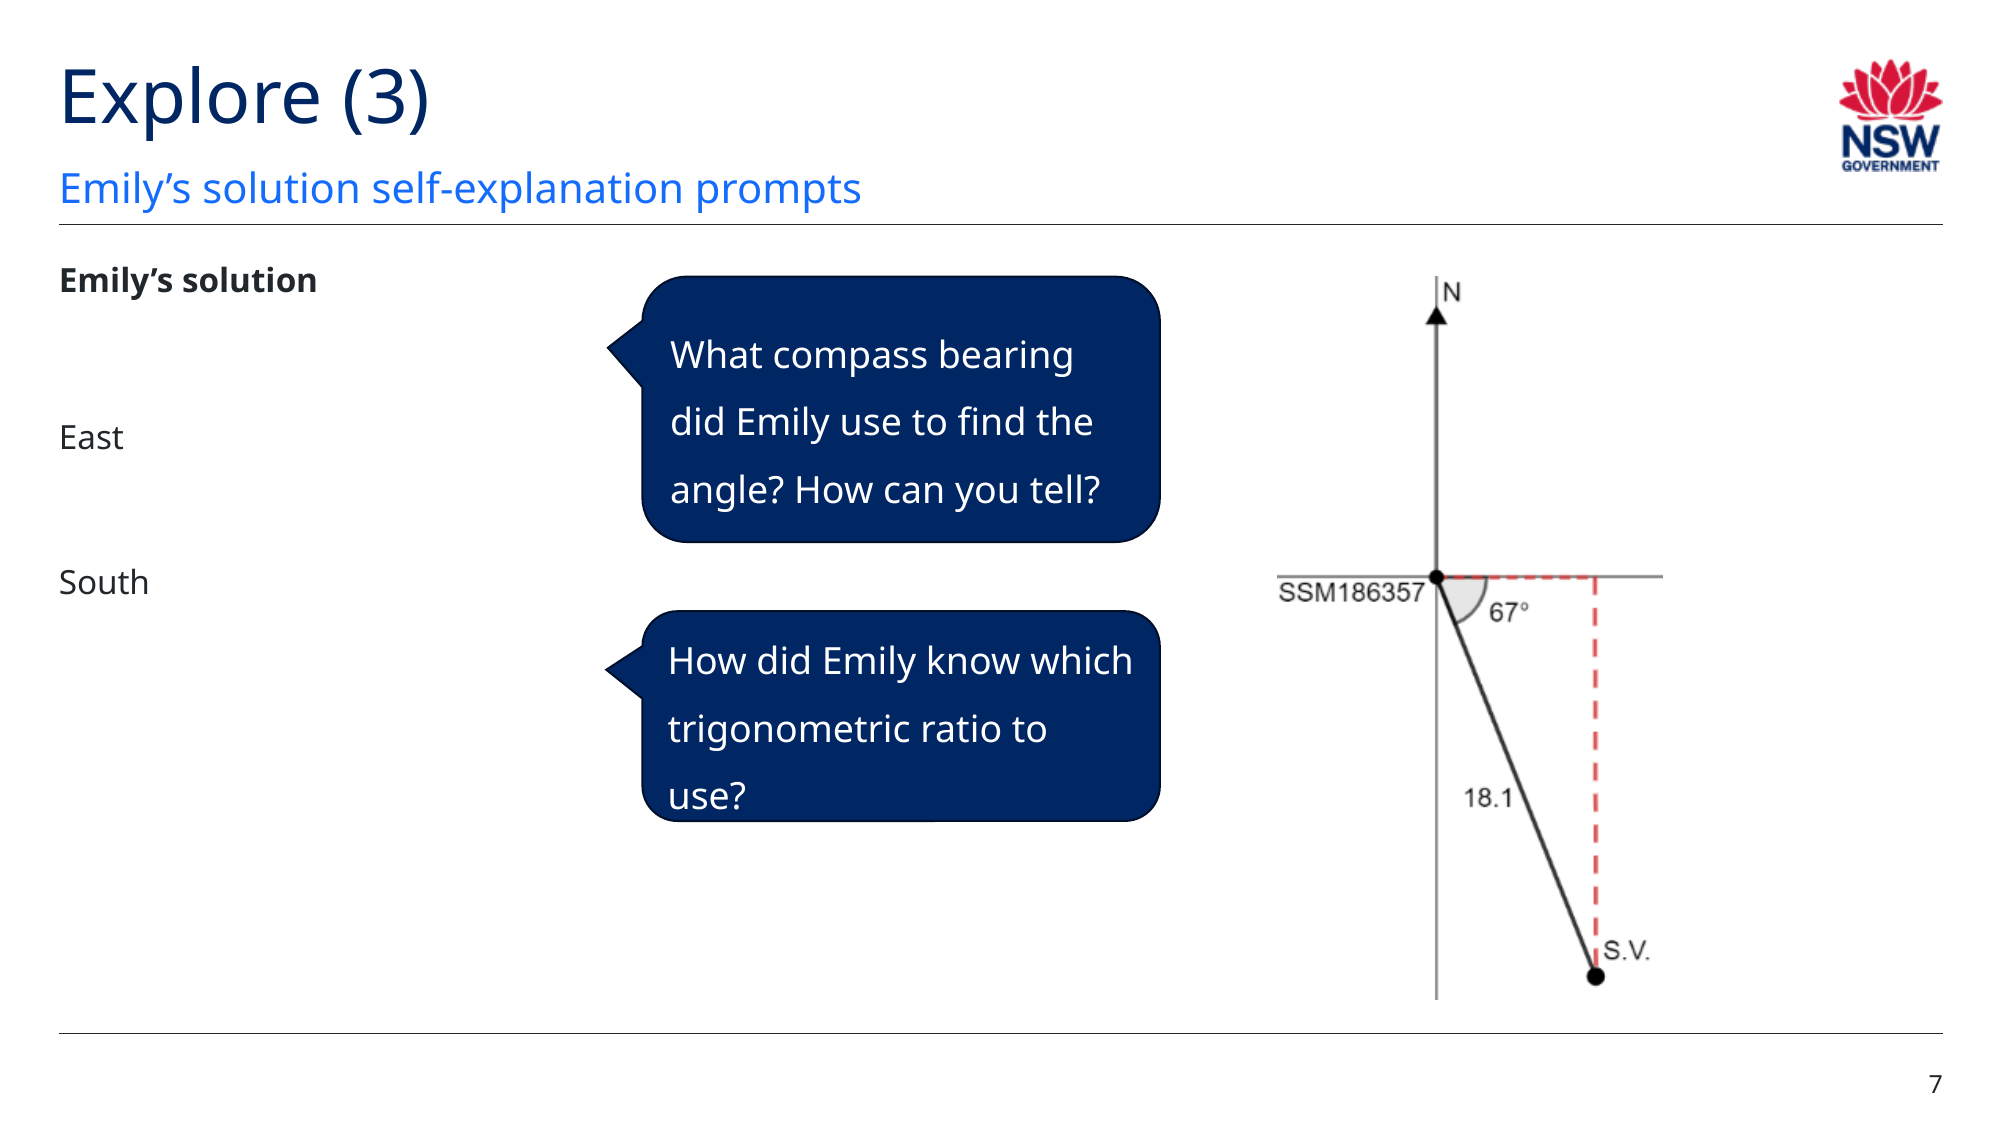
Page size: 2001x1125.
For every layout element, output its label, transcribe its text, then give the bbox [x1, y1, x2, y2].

title Explore (3) [59, 59, 1713, 149]
text_box What compass bearing did Emily use to find the angle? How can you tell? [606, 275, 1161, 544]
list Emily’s solution self-explanation prompts [59, 161, 1713, 212]
text_box How did Emily know which trigonometric ratio to use? [604, 610, 1161, 823]
picture [1277, 276, 1663, 1000]
picture [1839, 59, 1943, 172]
slide_number 7 [1824, 1068, 1943, 1099]
